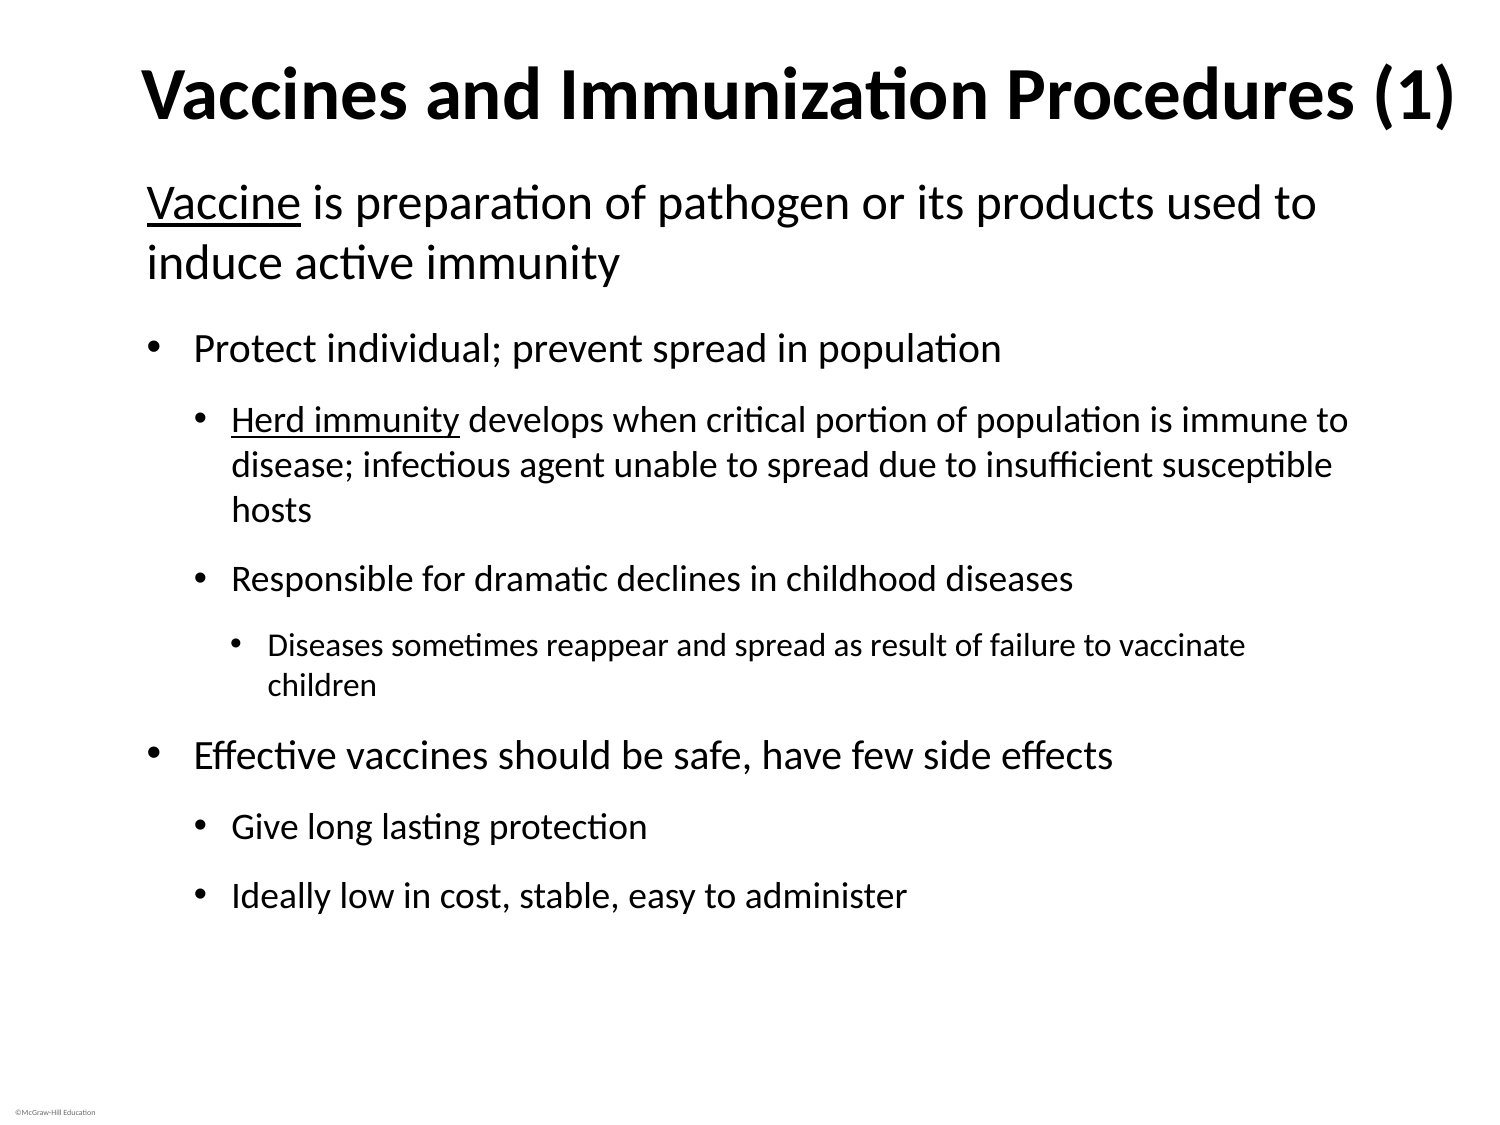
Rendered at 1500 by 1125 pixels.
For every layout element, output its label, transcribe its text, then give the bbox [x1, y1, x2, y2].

list Vaccine is preparation of pathogen or its products used to induce active immunity Protect individual; prevent spread in population Herd immunity develops when critical portion of population is immune to disease; infectious agent unable to spread due to insufficient susceptible hosts Responsible for dramatic declines in childhood diseases Diseases sometimes reappear and spread as result of failure to vaccinate children Effective vaccines should be safe, have few side effects Give long lasting protection Ideally low in cost, stable, easy to administer [131, 162, 1373, 963]
title Vaccines and Immunization Procedures (1) [121, 37, 1479, 138]
